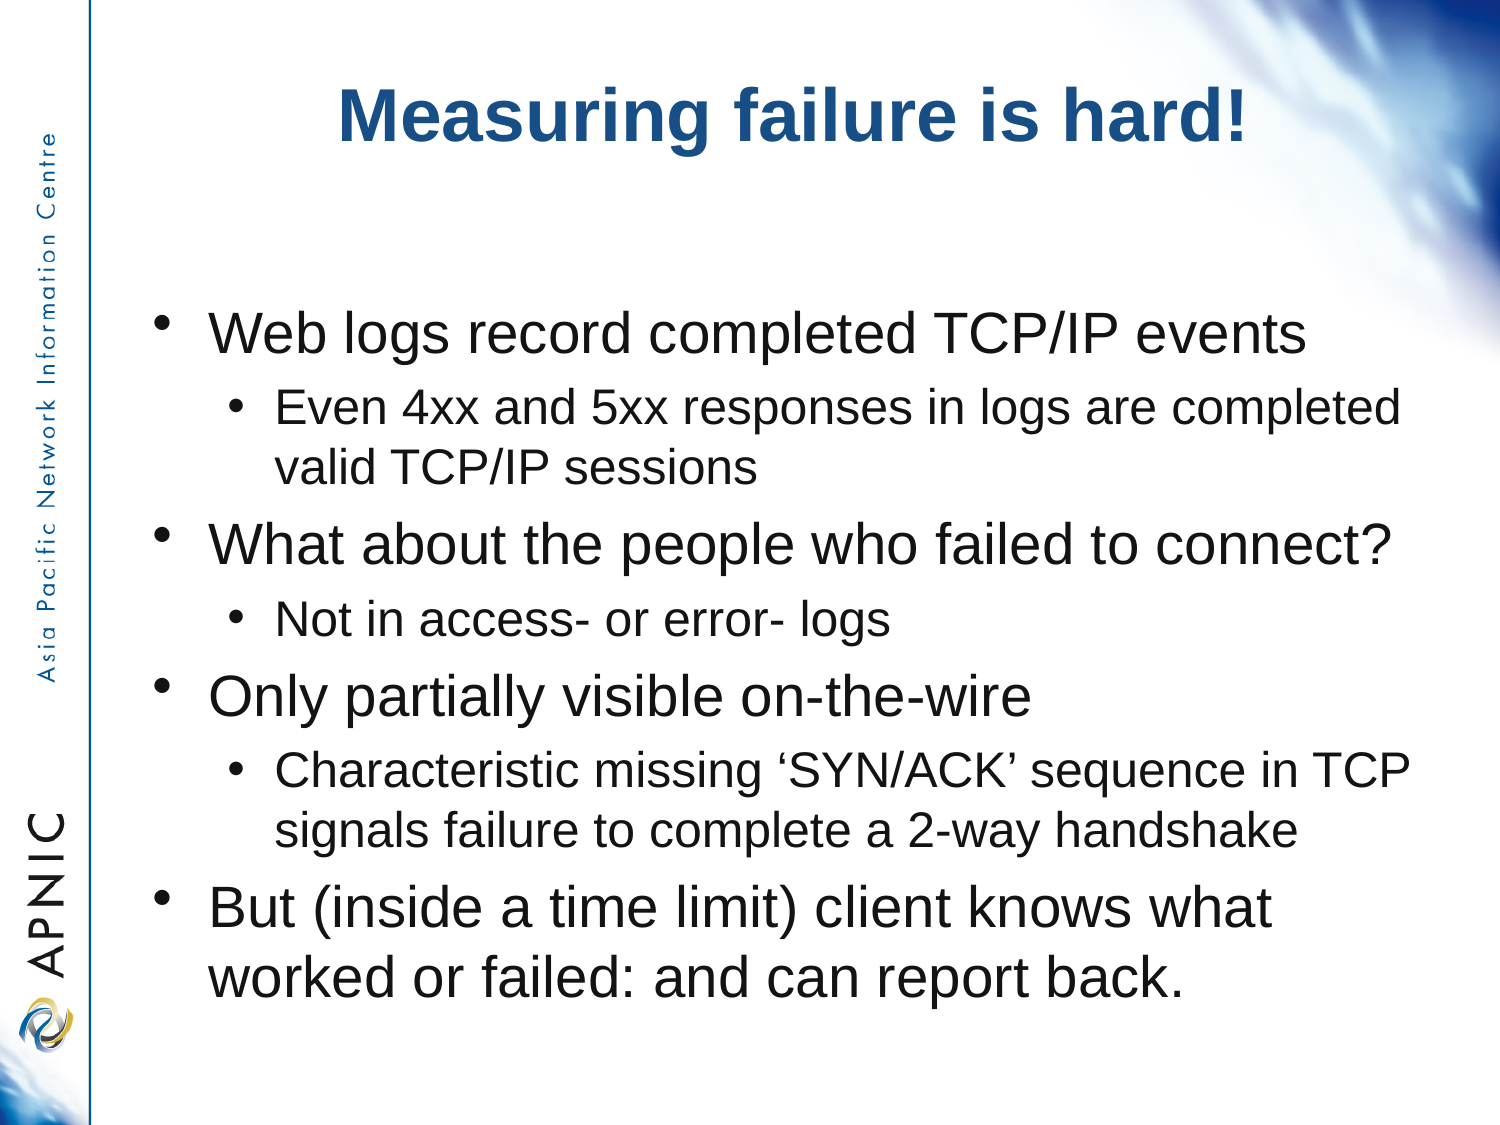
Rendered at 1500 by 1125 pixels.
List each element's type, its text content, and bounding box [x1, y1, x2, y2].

list Web logs record completed TCP/IP events Even 4xx and 5xx responses in logs are completed valid TCP/IP sessions What about the people who failed to connect? Not in access- or error- logs Only partially visible on-the-wire Characteristic missing ‘SYN/ACK’ sequence in TCP signals failure to complete a 2-way handshake But (inside a time limit) client knows what worked or failed: and can report back. [137, 287, 1451, 1076]
title Measuring failure is hard! [137, 62, 1451, 251]
picture [0, 0, 1500, 1125]
